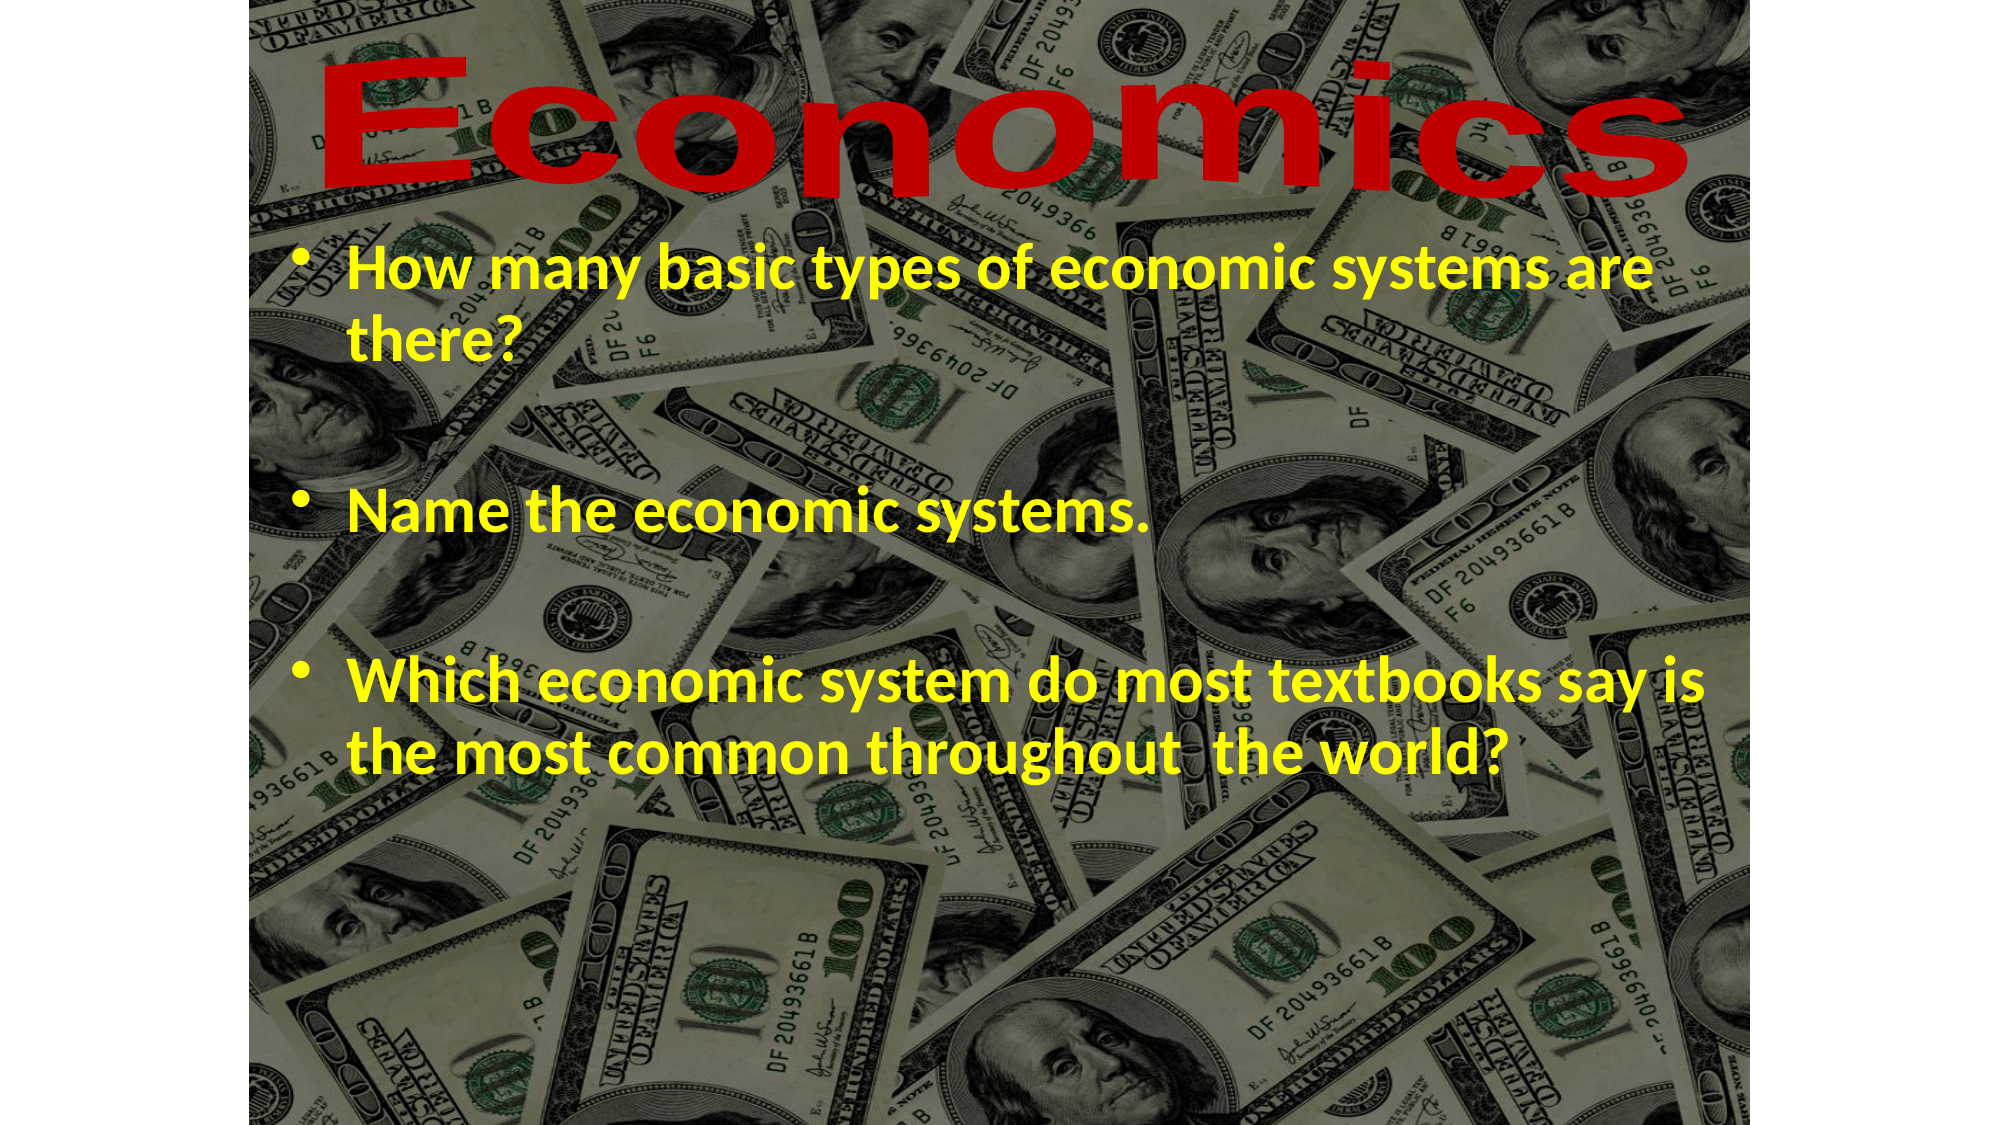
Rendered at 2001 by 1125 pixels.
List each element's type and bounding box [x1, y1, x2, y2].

picture [249, 0, 1750, 1125]
